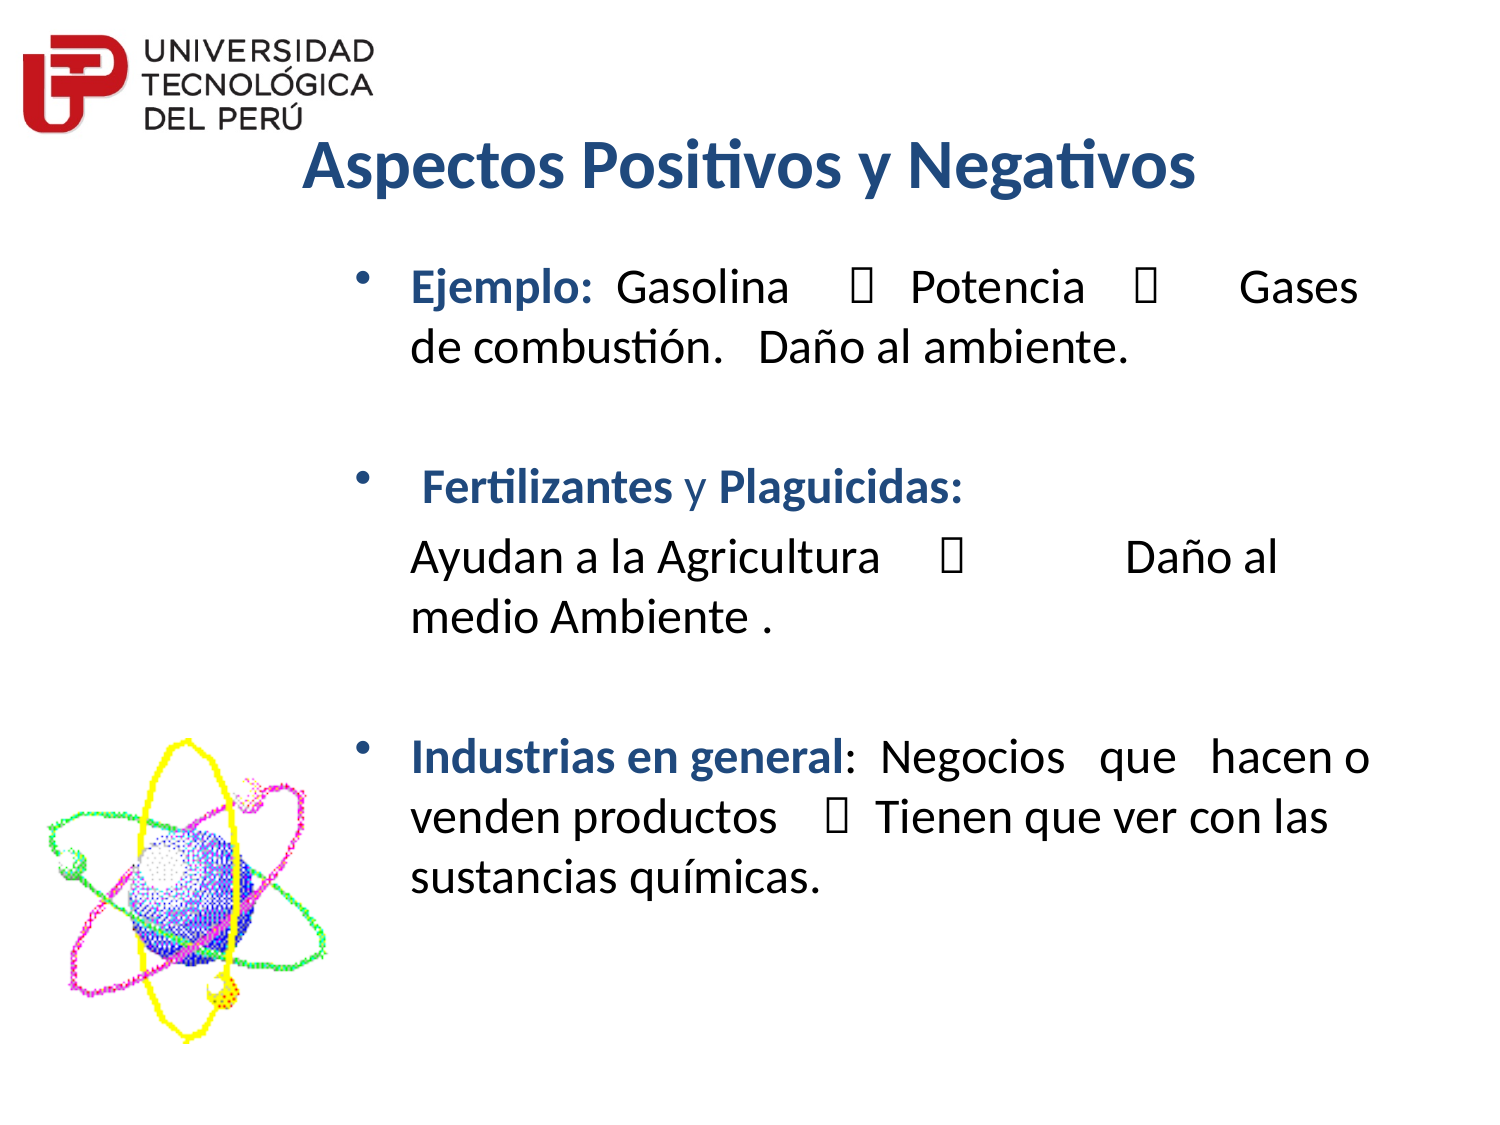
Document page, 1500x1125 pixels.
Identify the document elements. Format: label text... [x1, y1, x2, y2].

picture [5, 7, 391, 161]
text_box Aspectos Positivos y Negativos [74, 110, 1425, 246]
text_box Ejemplo: Gasolina  Potencia  Gases de combustión. Daño al ambiente. Fertilizantes y Plaguicidas: Ayudan a la Agricultura  Daño al medio Ambiente . Industrias en general: Negocios que hacen o venden productos  Tienen que ver con las sustancias químicas. [339, 246, 1432, 1020]
picture [34, 738, 341, 1045]
